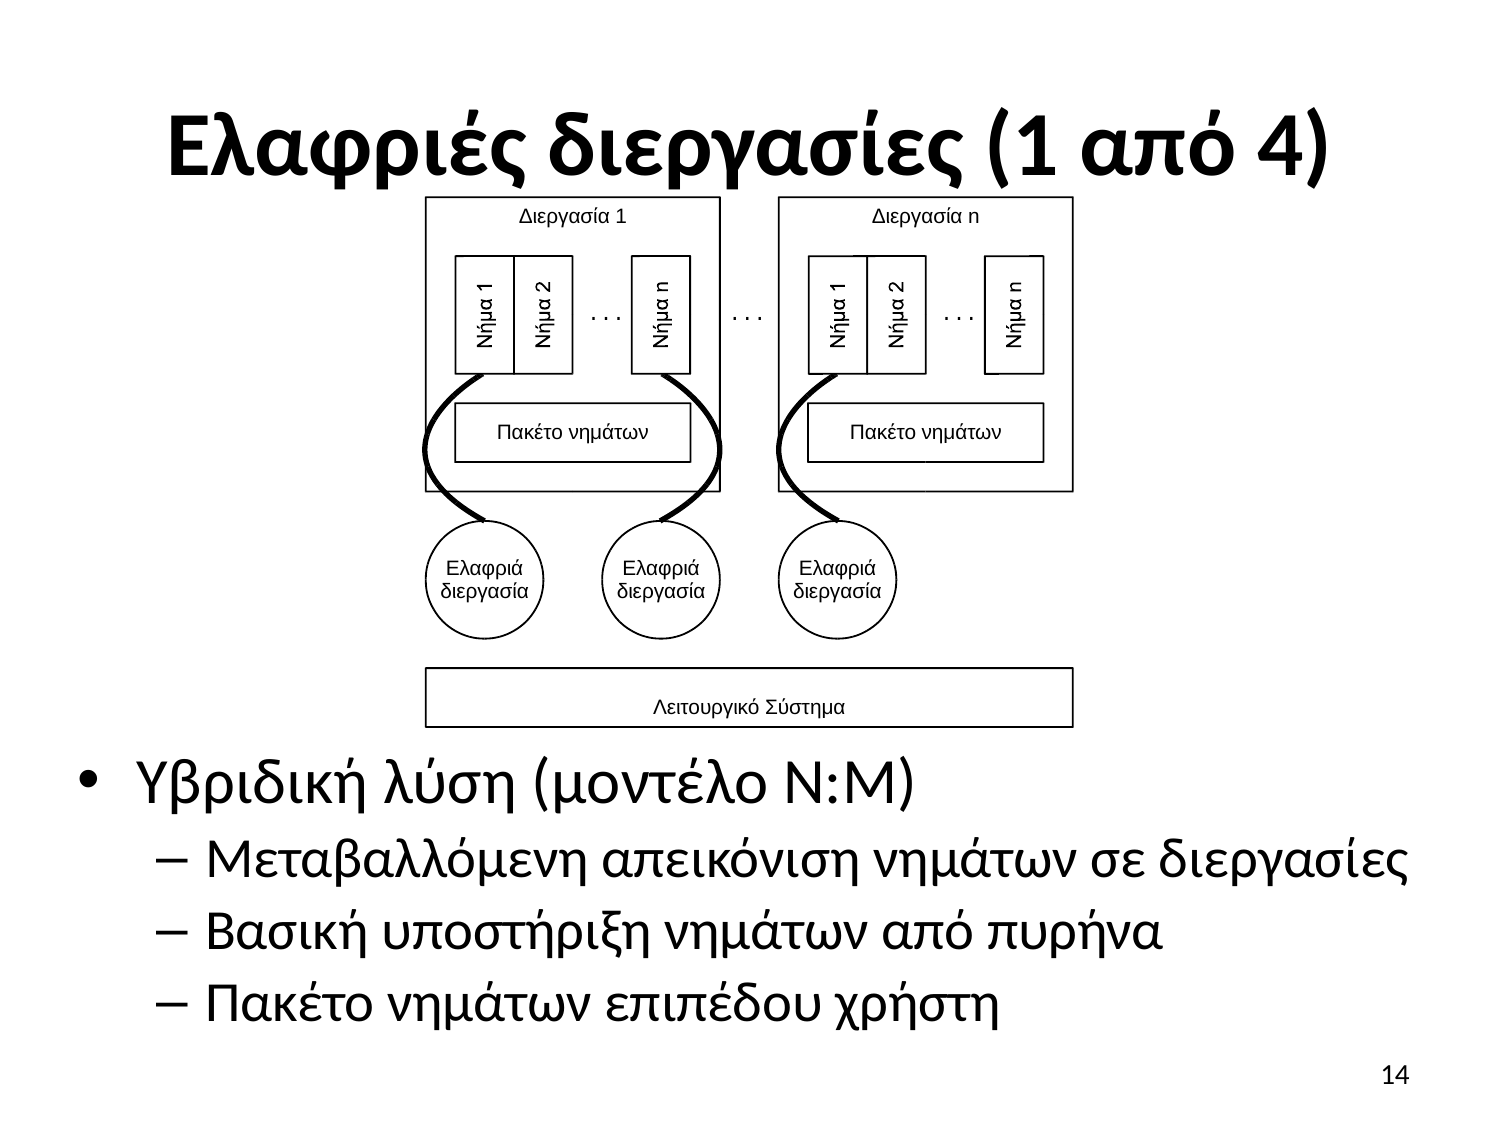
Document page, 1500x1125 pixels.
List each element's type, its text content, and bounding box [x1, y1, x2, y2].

title Ελαφριές διεργασίες (1 από 4) [75, 45, 1425, 233]
picture [421, 195, 1079, 731]
slide_number 14 [1074, 1042, 1425, 1103]
list Υβριδική λύση (μοντέλο N:M) Μεταβαλλόμενη απεικόνιση νημάτων σε διεργασίες Βασική υποστήριξη νημάτων από πυρήνα Πακέτο νημάτων επιπέδου χρήστη [62, 739, 1438, 1050]
